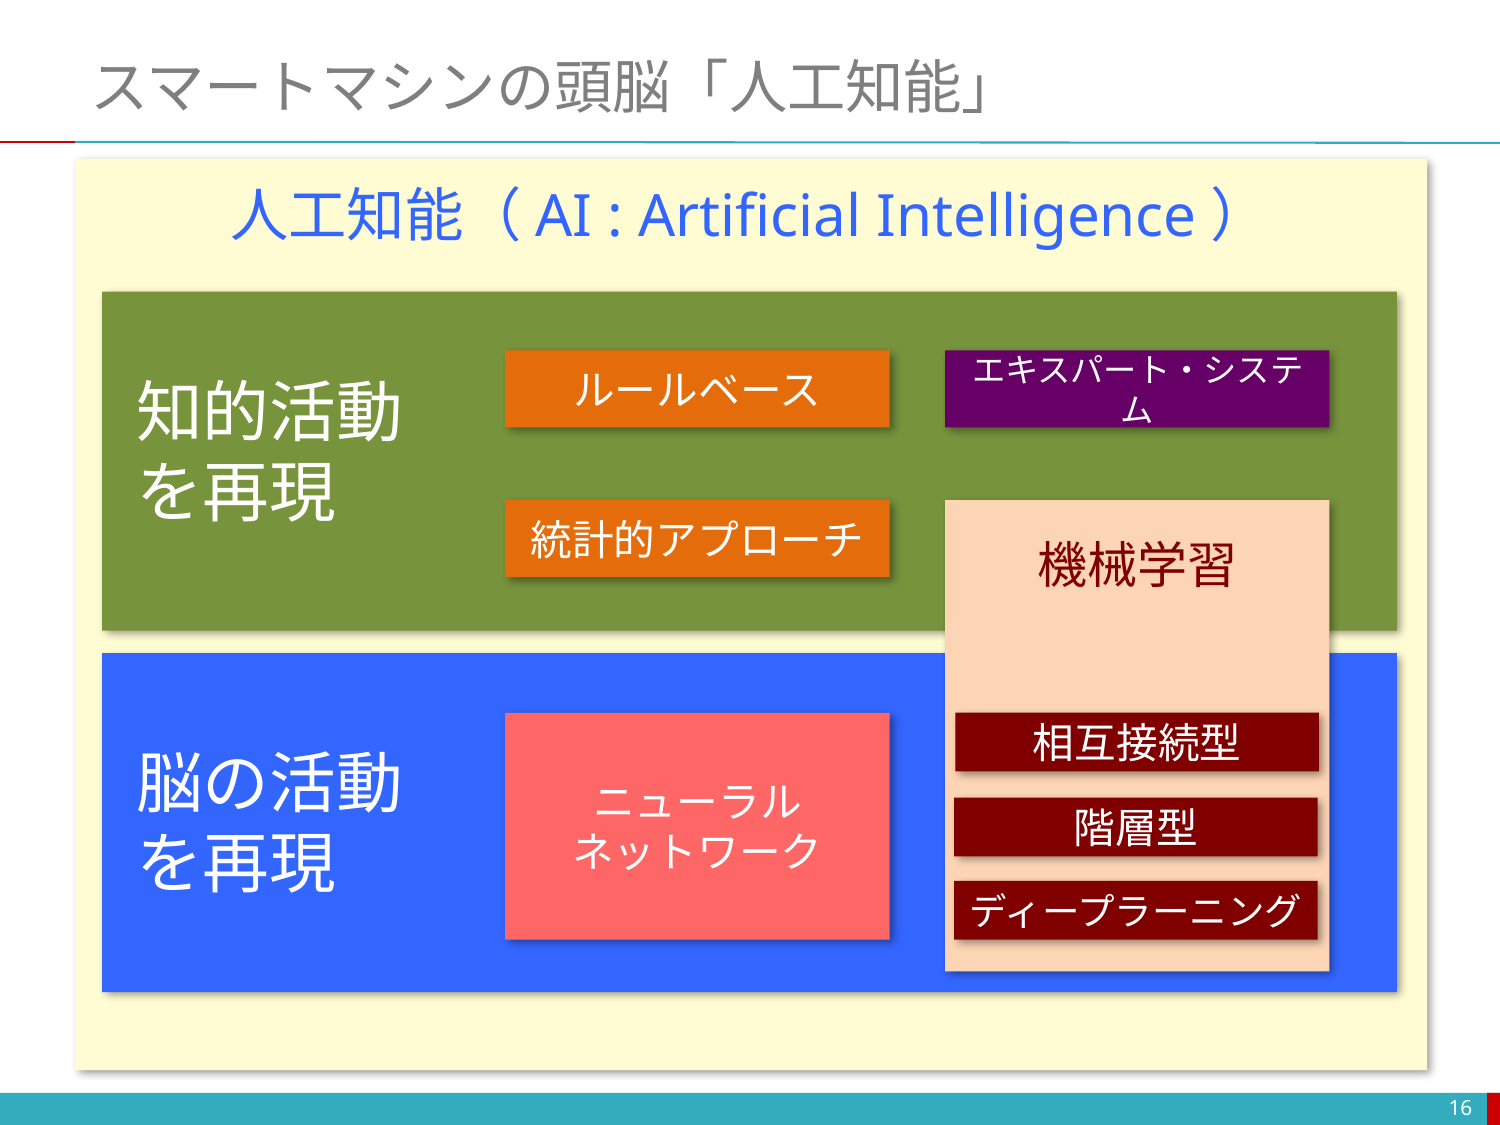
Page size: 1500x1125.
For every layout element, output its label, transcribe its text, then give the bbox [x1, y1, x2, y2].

text_box ディープラーニング [952, 879, 1320, 942]
slide_number 16 [1137, 1091, 1488, 1125]
text_box 知的活動 を再現 [121, 361, 419, 537]
text_box 人工知能（AI : Artificial Intelligence） [215, 170, 1284, 255]
text_box [100, 651, 1399, 994]
text_box [100, 289, 1399, 633]
text_box 相互接続型 [953, 711, 1321, 773]
text_box 脳の活動 を再現 [121, 733, 419, 909]
text_box [73, 157, 1429, 1072]
title スマートマシンの頭脳「人工知能」 [75, 51, 1500, 120]
text_box エキスパート・システム [943, 348, 1331, 429]
text_box 機械学習 [1022, 526, 1253, 601]
text_box ニューラル ネットワーク [503, 711, 892, 942]
text_box ルールベース [503, 348, 892, 429]
text_box 統計的アプローチ [503, 498, 892, 579]
text_box 階層型 [952, 796, 1320, 858]
text_box [943, 498, 1331, 973]
